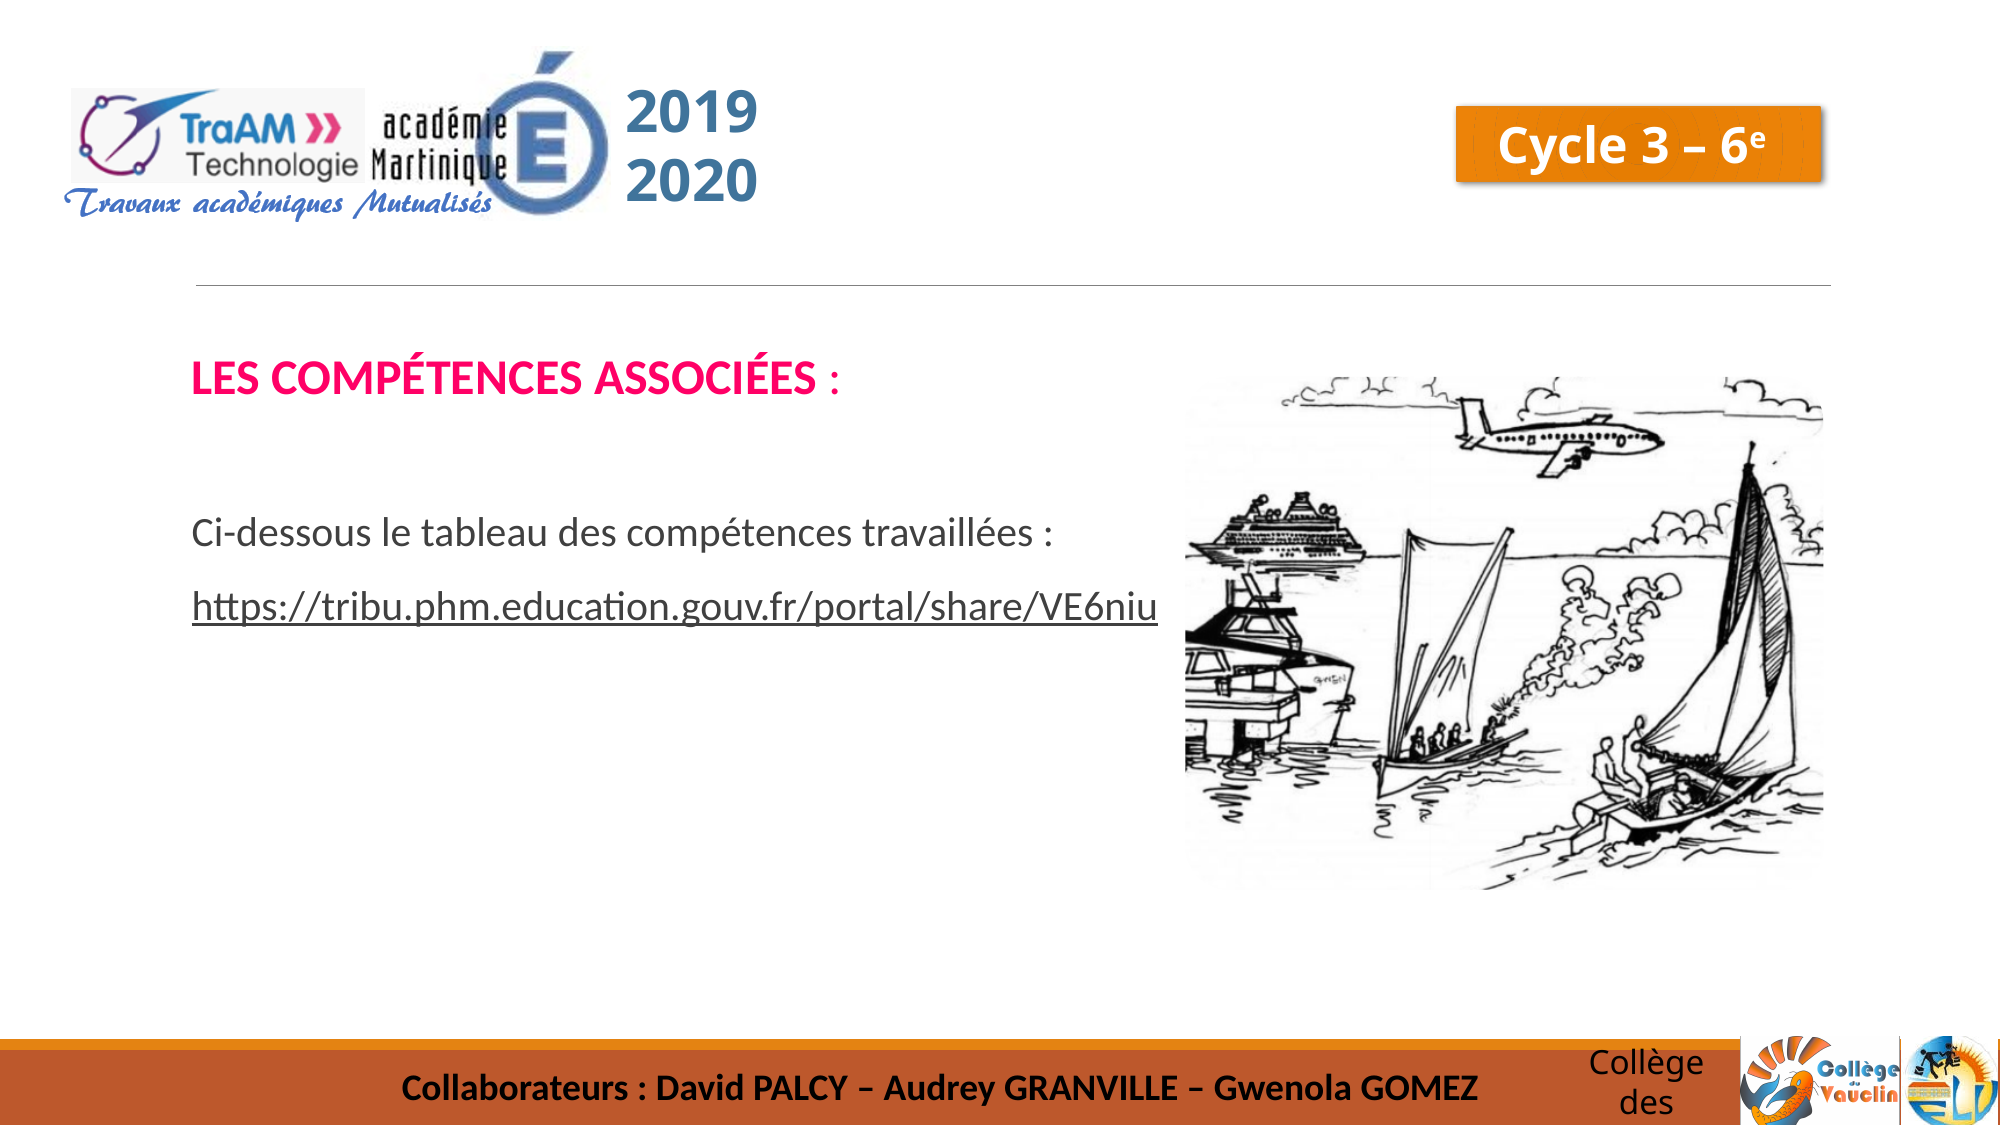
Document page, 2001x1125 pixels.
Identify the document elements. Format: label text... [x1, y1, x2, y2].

text_box Cycle 3 – 6e [1456, 106, 1821, 182]
text_box Collaborateurs : David PALCY – Audrey GRANVILLE – Gwenola GOMEZ [23, 1055, 1544, 1116]
list Les compétences associées : [176, 318, 1244, 423]
text_box 2019 2020 [620, 66, 866, 221]
text_box Collège des Saintes [1544, 1033, 1742, 1125]
picture [1740, 1035, 1999, 1125]
picture [56, 38, 612, 230]
list Ci-dessous le tableau des compétences travaillées : https://tribu.phm.education.gouv.fr/portal/share/VE6niu [176, 423, 1198, 978]
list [1184, 376, 1824, 891]
